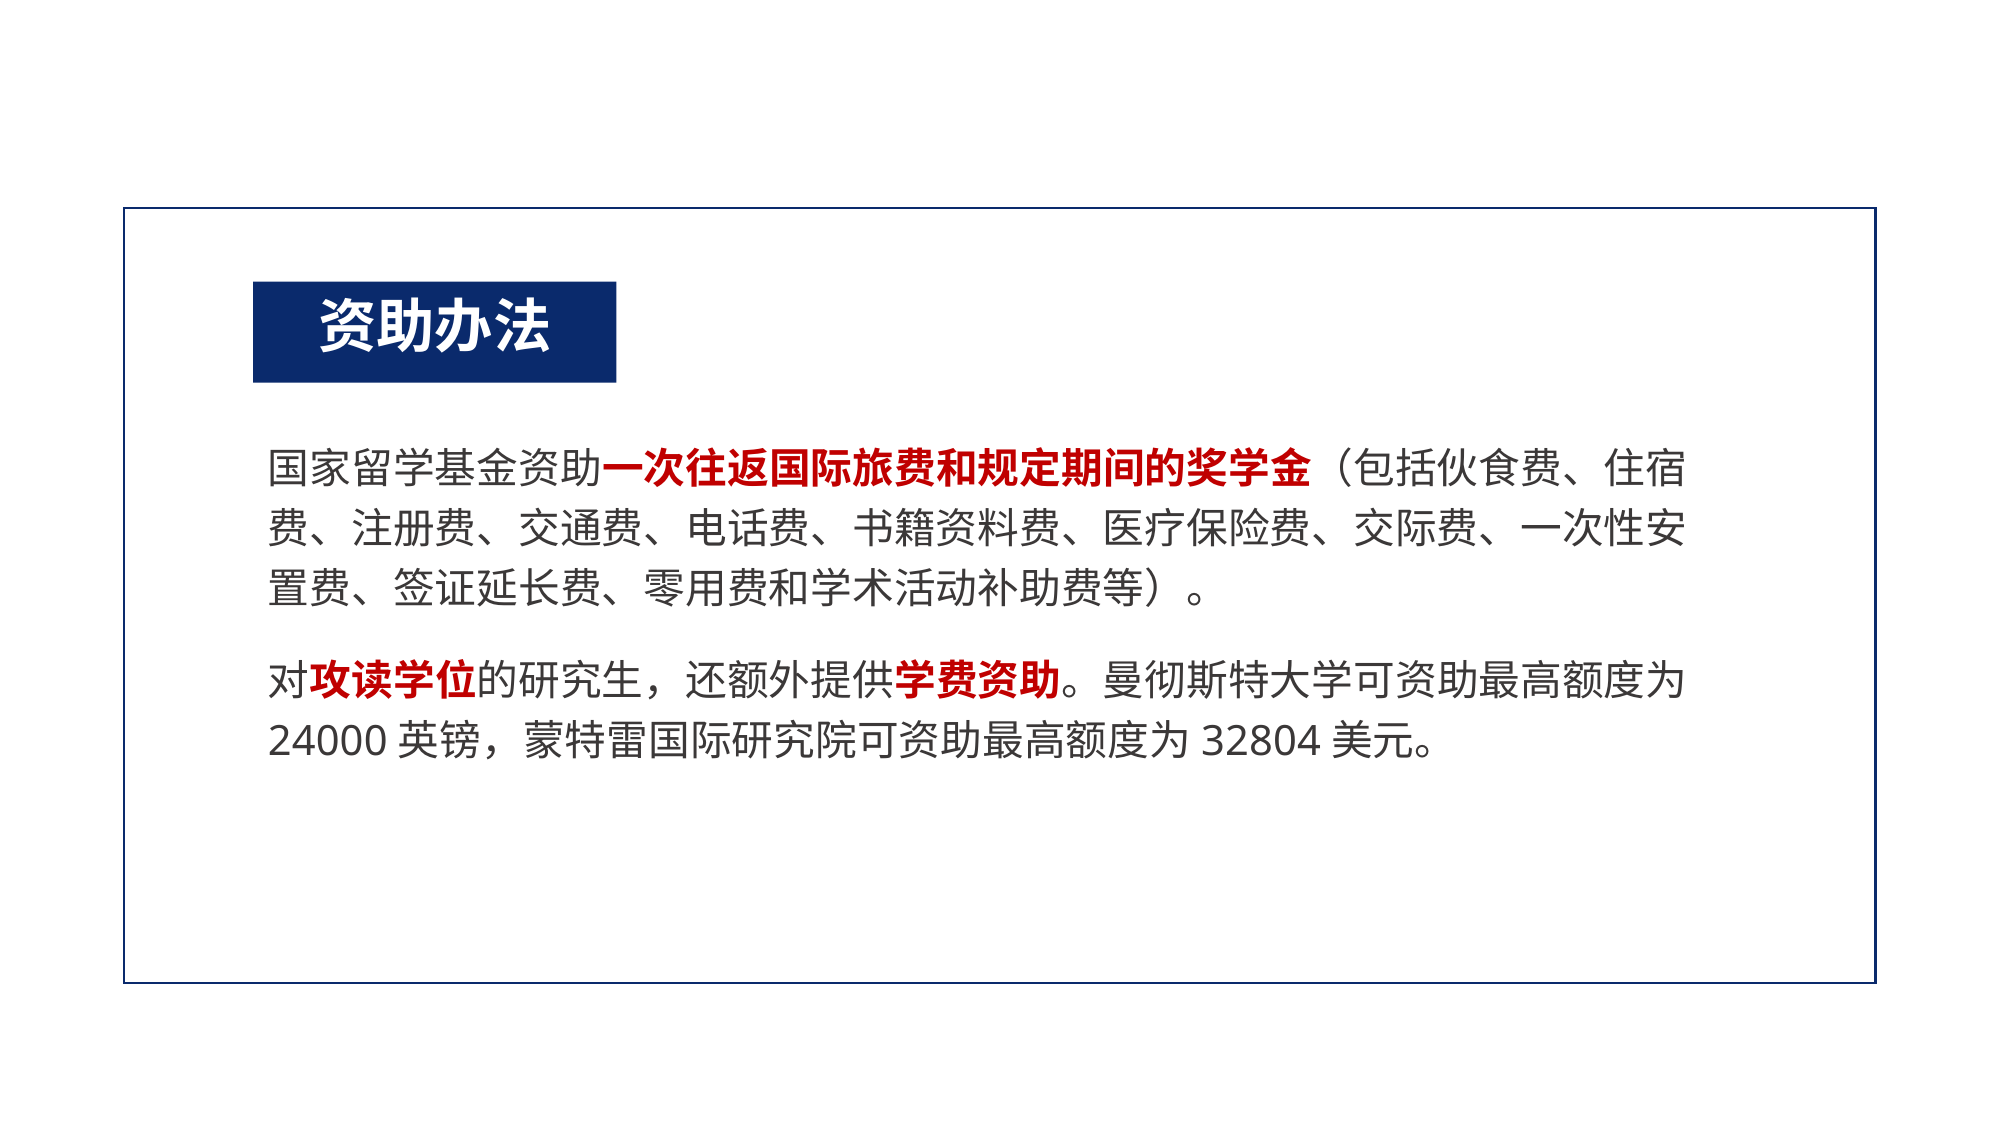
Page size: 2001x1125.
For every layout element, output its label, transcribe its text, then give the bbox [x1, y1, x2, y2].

text_box [123, 207, 1877, 984]
text_box 资助办法 [253, 281, 617, 383]
text_box 国家留学基金资助一次往返国际旅费和规定期间的奖学金（包括伙食费、住宿费、注册费、交通费、电话费、书籍资料费、医疗保险费、交际费、一次性安置费、签证延长费、零用费和学术活动补助费等）。 对攻读学位的研究生，还额外提供学费资助。曼彻斯特大学可资助最高额度为24000英镑，蒙特雷国际研究院可资助最高额度为32804美元。 [253, 424, 1715, 862]
